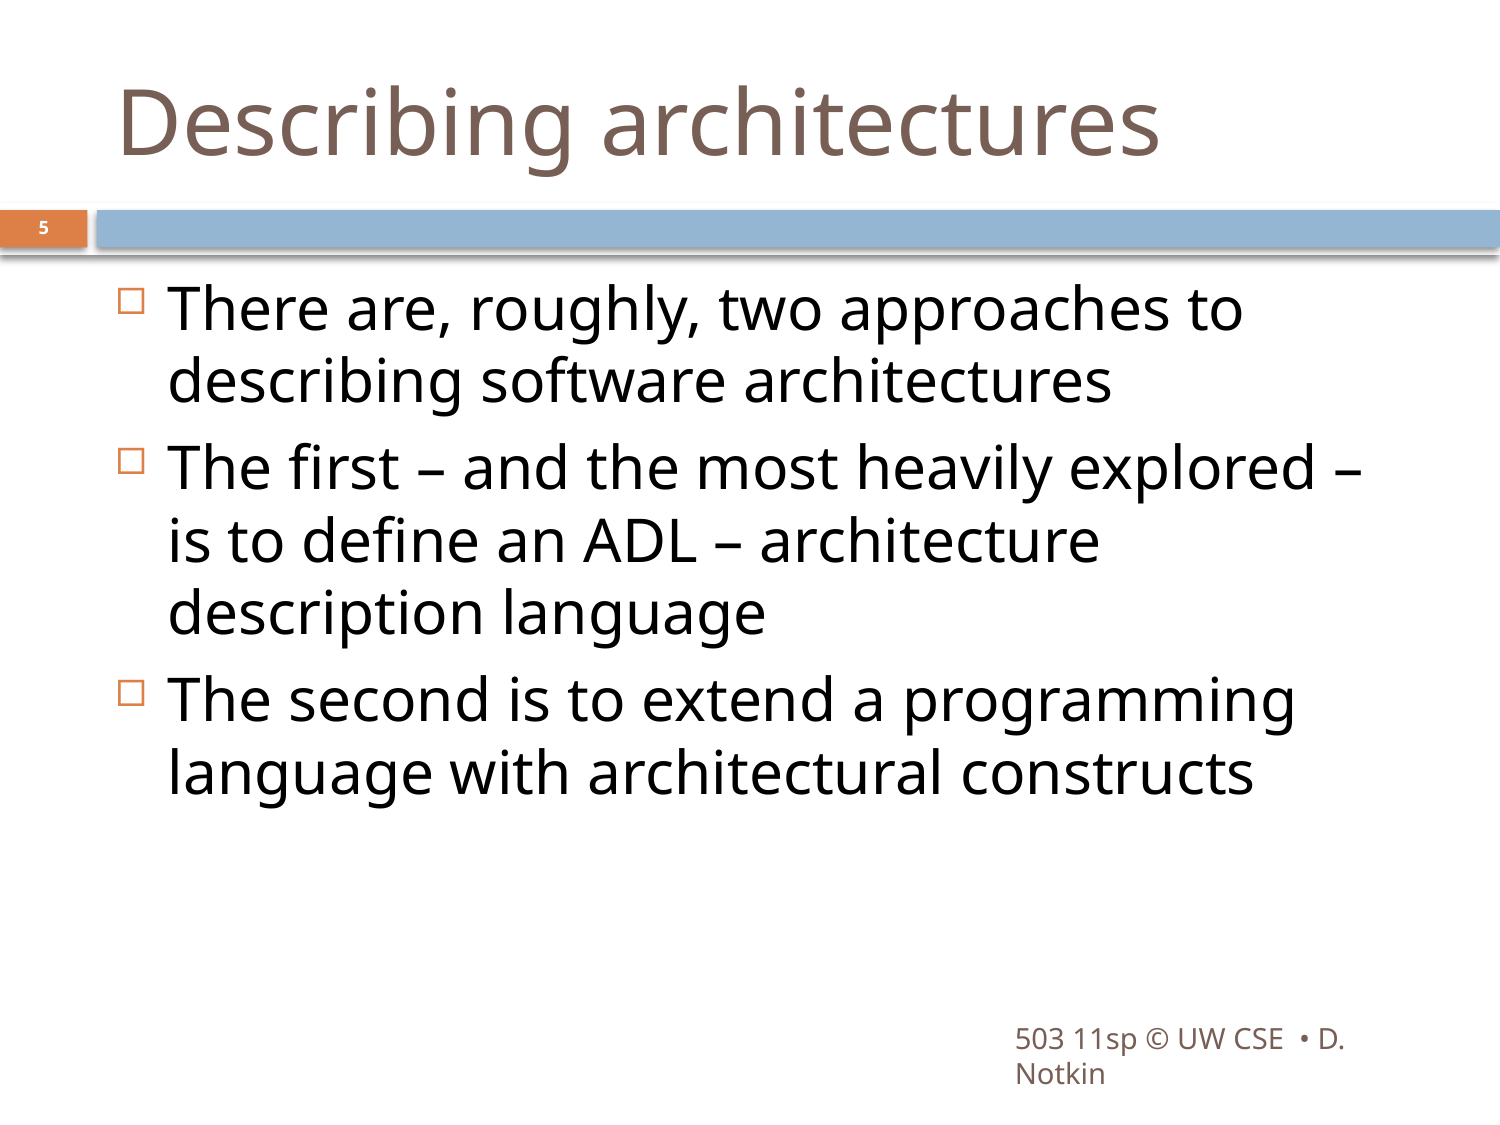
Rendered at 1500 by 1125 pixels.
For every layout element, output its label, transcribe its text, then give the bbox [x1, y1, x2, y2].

title Describing architectures [100, 37, 1438, 200]
slide_number 503 11sp © UW CSE • D. Notkin [999, 1025, 1438, 1085]
slide_number 5 [0, 208, 88, 249]
list There are, roughly, two approaches to describing software architectures The first – and the most heavily explored – is to define an ADL – architecture description language The second is to extend a programming language with architectural constructs [100, 262, 1438, 1000]
